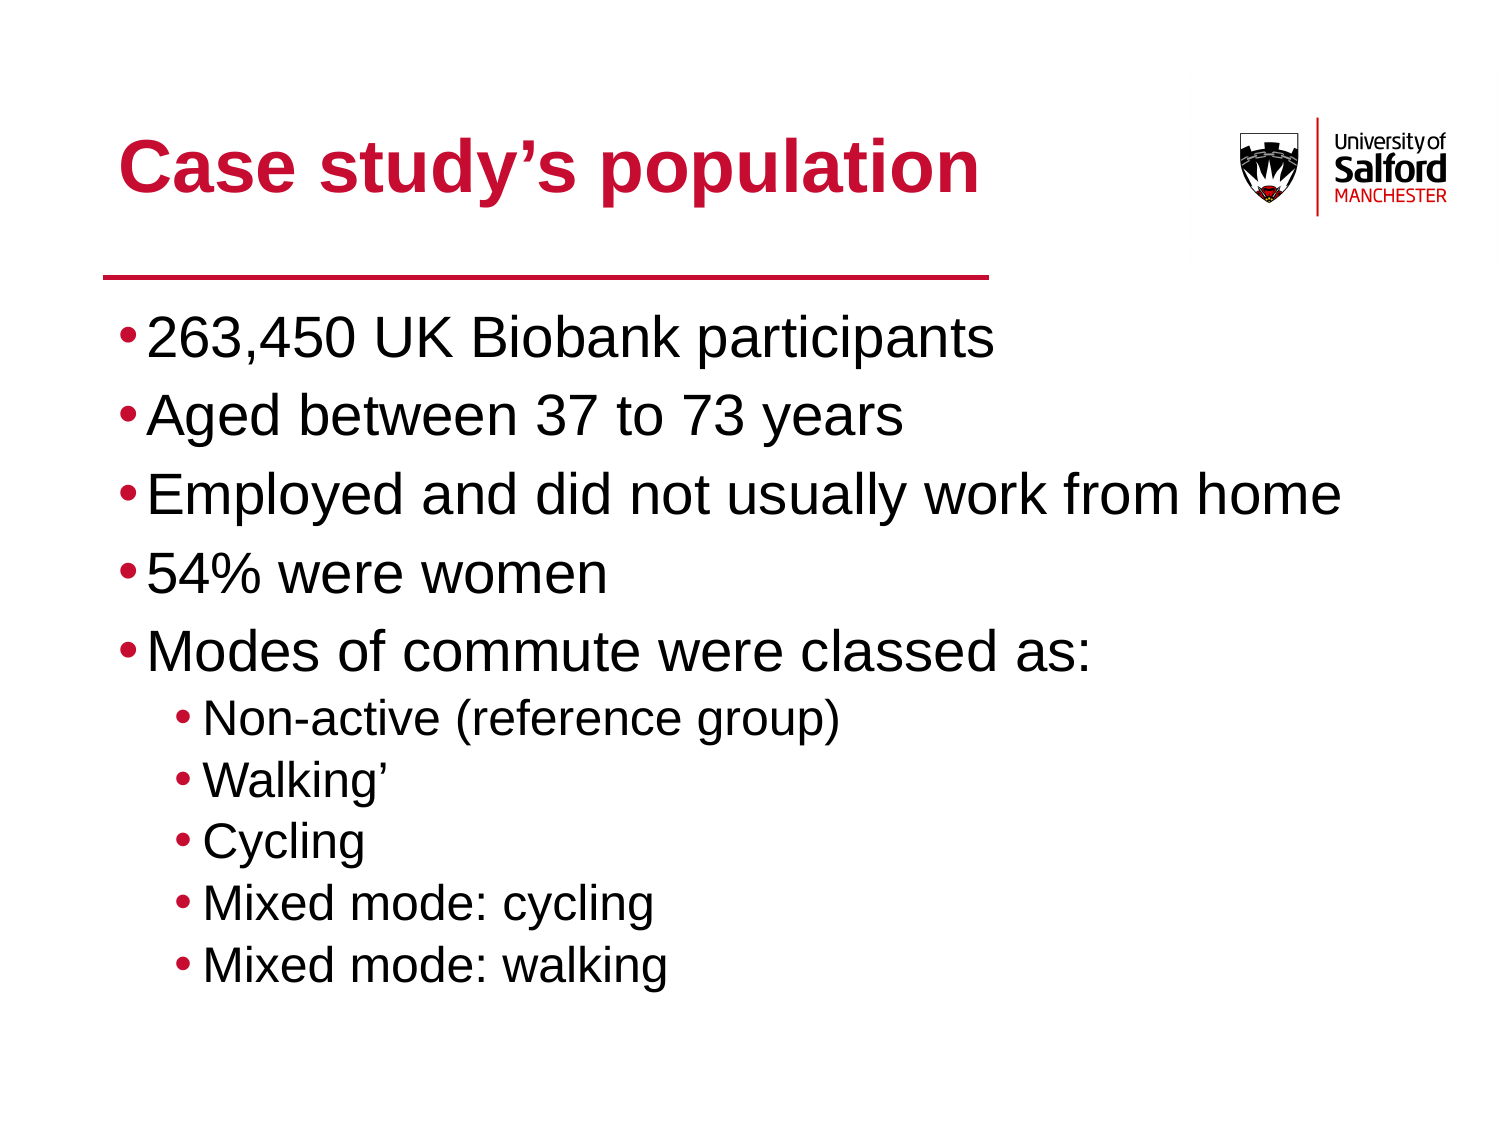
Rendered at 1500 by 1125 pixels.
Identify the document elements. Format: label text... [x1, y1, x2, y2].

list 263,450 UK Biobank participants Aged between 37 to 73 years Employed and did not usually work from home 54% were women Modes of commute were classed as: Non-active (reference group) Walking’ Cycling Mixed mode: cycling Mixed mode: walking [103, 299, 1397, 1014]
picture [1193, 71, 1500, 268]
title Case study’s population [103, 59, 1193, 278]
